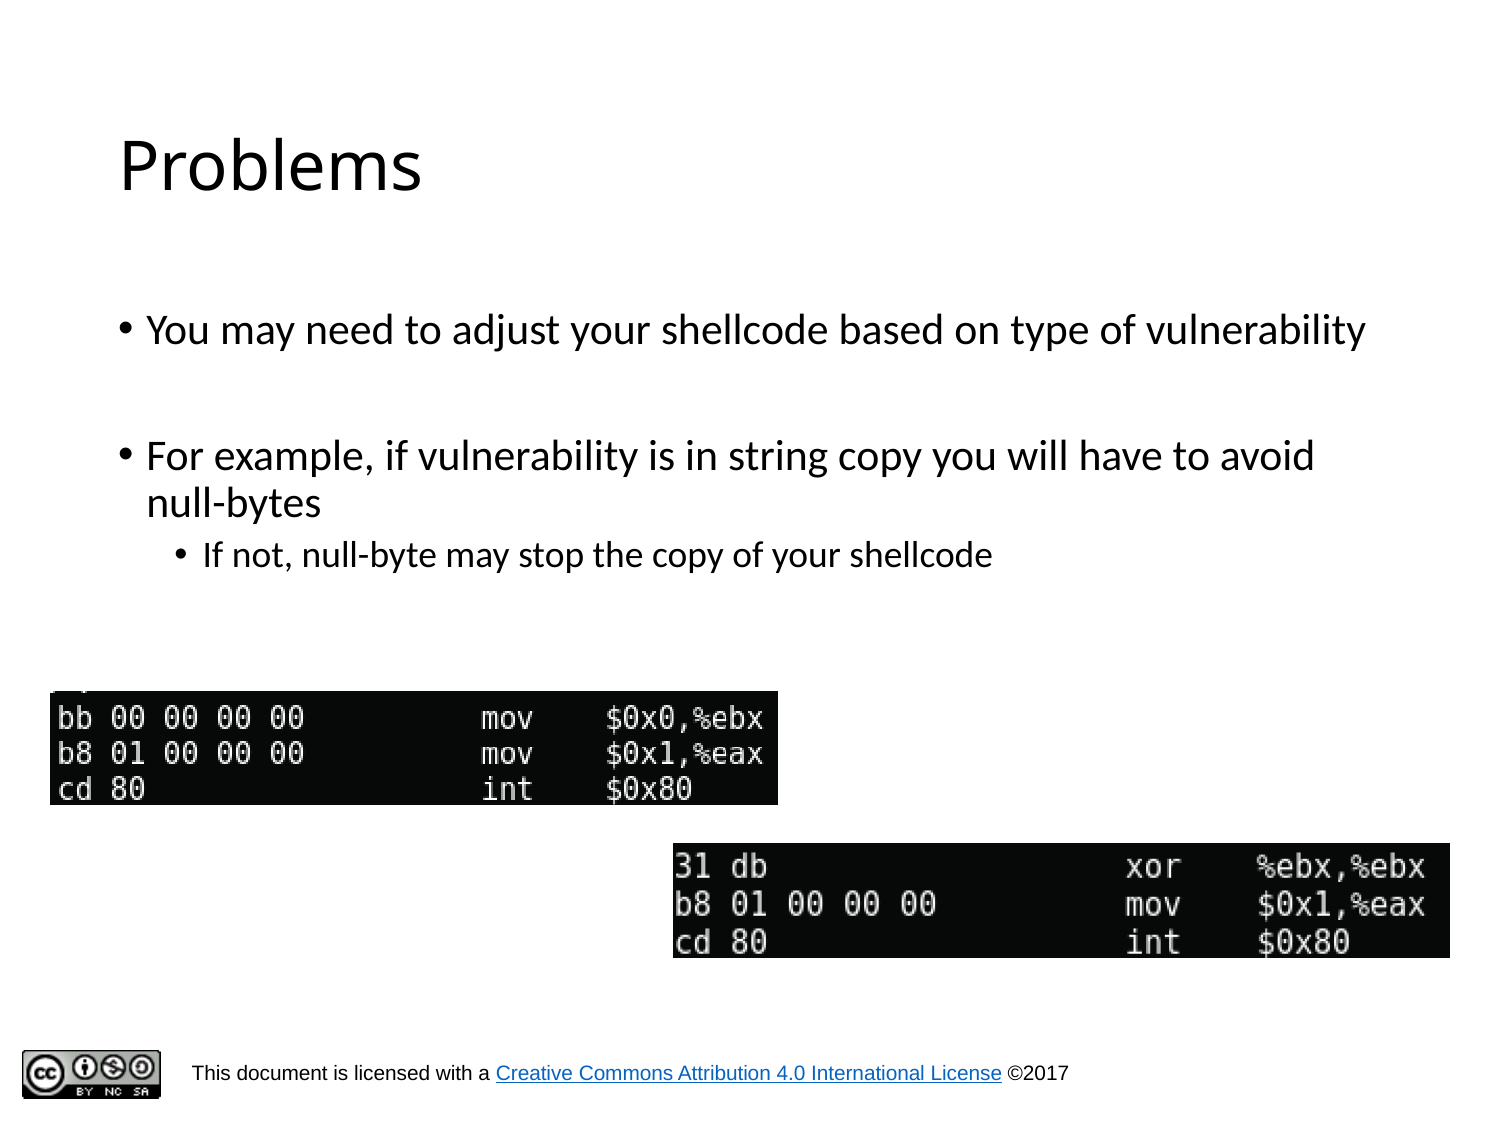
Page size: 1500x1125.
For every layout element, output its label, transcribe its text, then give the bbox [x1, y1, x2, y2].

title Problems [102, 59, 1398, 278]
list You may need to adjust your shellcode based on type of vulnerability For example, if vulnerability is in string copy you will have to avoid null-bytes If not, null-byte may stop the copy of your shellcode [102, 299, 1398, 1014]
picture [22, 1050, 161, 1099]
picture [673, 843, 1450, 958]
picture [49, 691, 778, 805]
